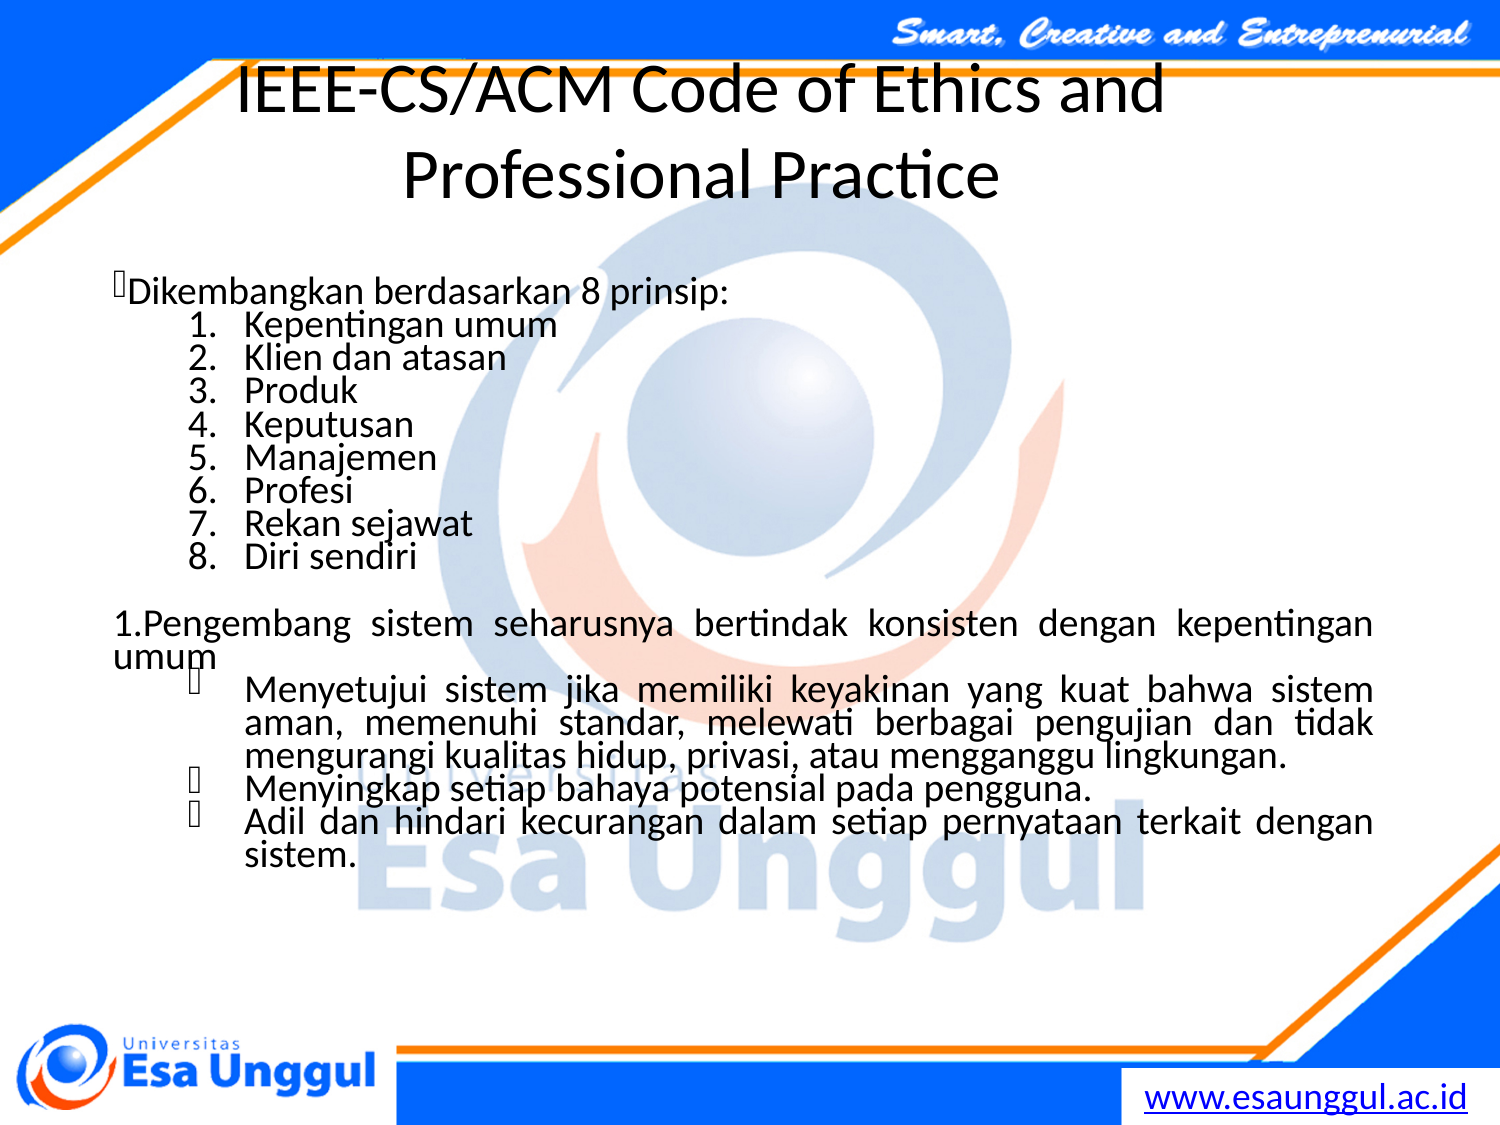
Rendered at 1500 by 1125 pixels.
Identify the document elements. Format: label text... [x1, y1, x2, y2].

list Dikembangkan berdasarkan 8 prinsip: Kepentingan umum Klien dan atasan Produk Keputusan Manajemen Profesi Rekan sejawat Diri sendiri Pengembang sistem seharusnya bertindak konsisten dengan kepentingan umum Menyetujui sistem jika memiliki keyakinan yang kuat bahwa sistem aman, memenuhi standar, melewati berbagai pengujian dan tidak mengurangi kualitas hidup, privasi, atau mengganggu lingkungan. Menyingkap setiap bahaya potensial pada pengguna. Adil dan hindari kecurangan dalam setiap pernyataan terkait dengan sistem. [98, 270, 1391, 984]
title IEEE-CS/ACM Code of Ethics and Professional Practice [55, 33, 1349, 221]
picture [0, 0, 1500, 1125]
